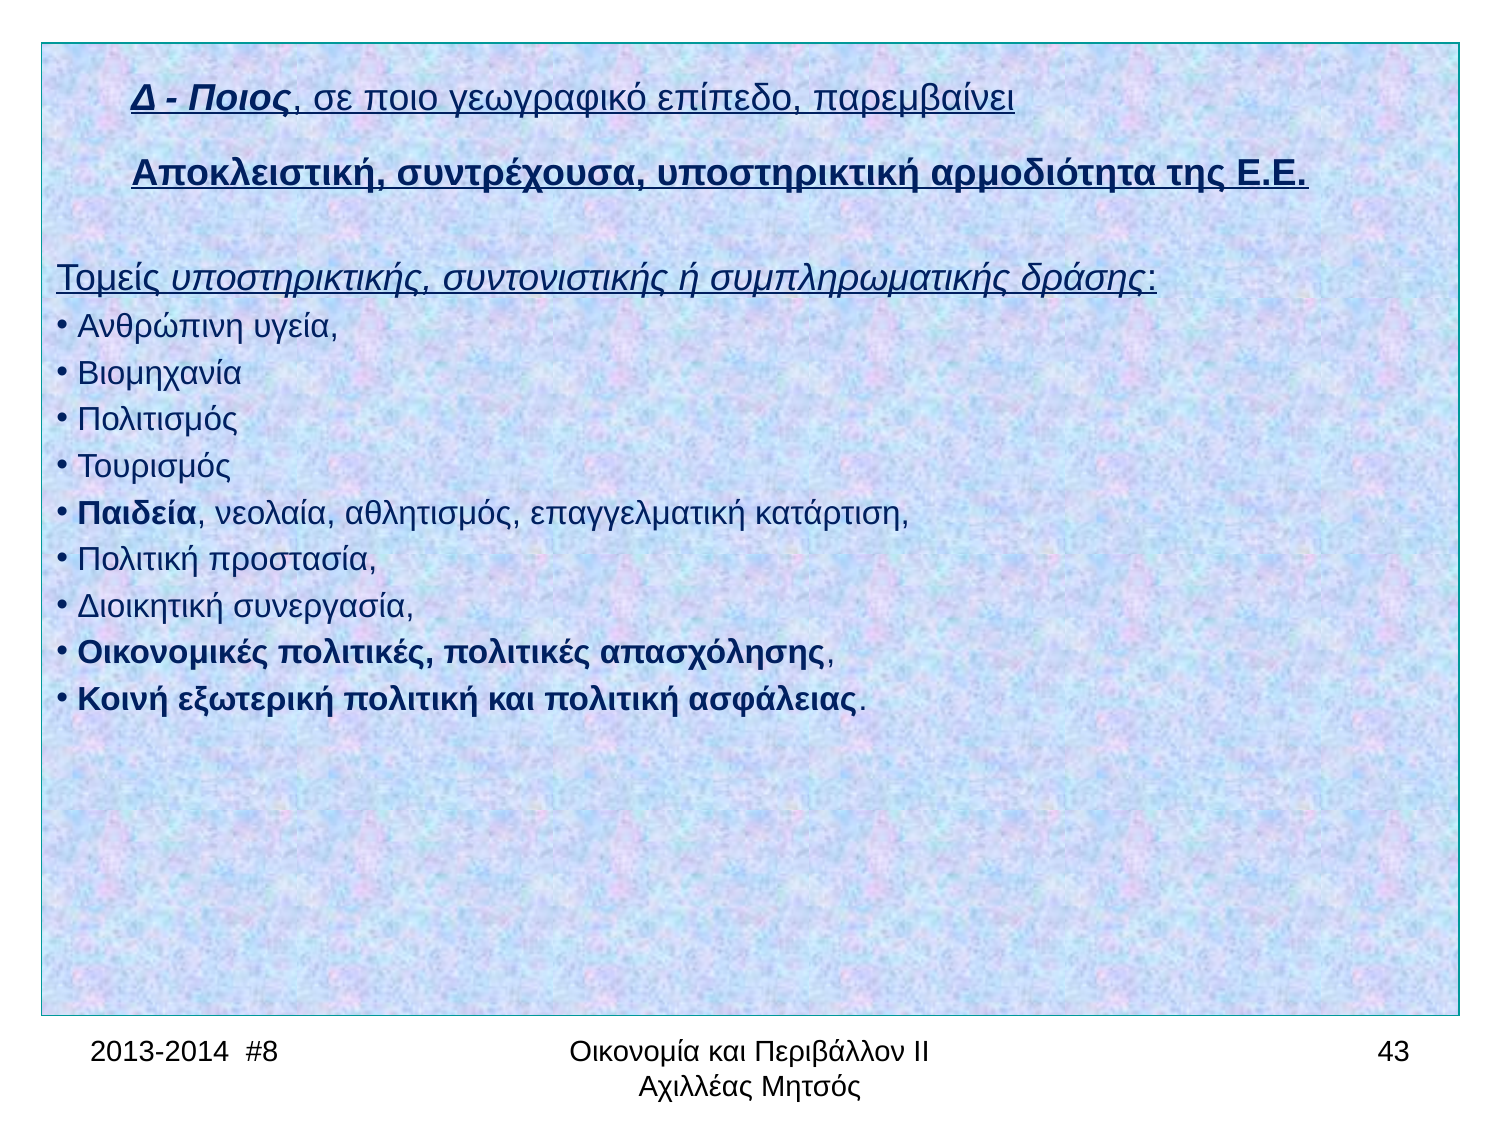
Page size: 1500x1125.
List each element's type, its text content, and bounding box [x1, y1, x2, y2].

slide_number 2013-2014 #8 [74, 1024, 426, 1103]
footer Οικονομία και Περιβάλλον ΙΙ Αχιλλέας Μητσός [512, 1024, 988, 1103]
subtitle Δ - Ποιος, σε ποιο γεωγραφικό επίπεδο, παρεμβαίνει Αποκλειστική, συντρέχουσα, υποστηρικτική αρμοδιότητα της Ε.Ε. Τομείς υποστηρικτικής, συντονιστικής ή συμπληρωματικής δράσης: Ανθρώπινη υγεία, Βιομηχανία Πολιτισμός Τουρισμός Παιδεία, νεολαία, αθλητισμός, επαγγελματική κατάρτιση, Πολιτική προστασία, Διοικητική συνεργασία, Οικονομικές πολιτικές, πολιτικές απασχόλησης, Κοινή εξωτερική πολιτική και πολιτική ασφάλειας. [41, 42, 1460, 1016]
slide_number 43 [1074, 1024, 1426, 1103]
